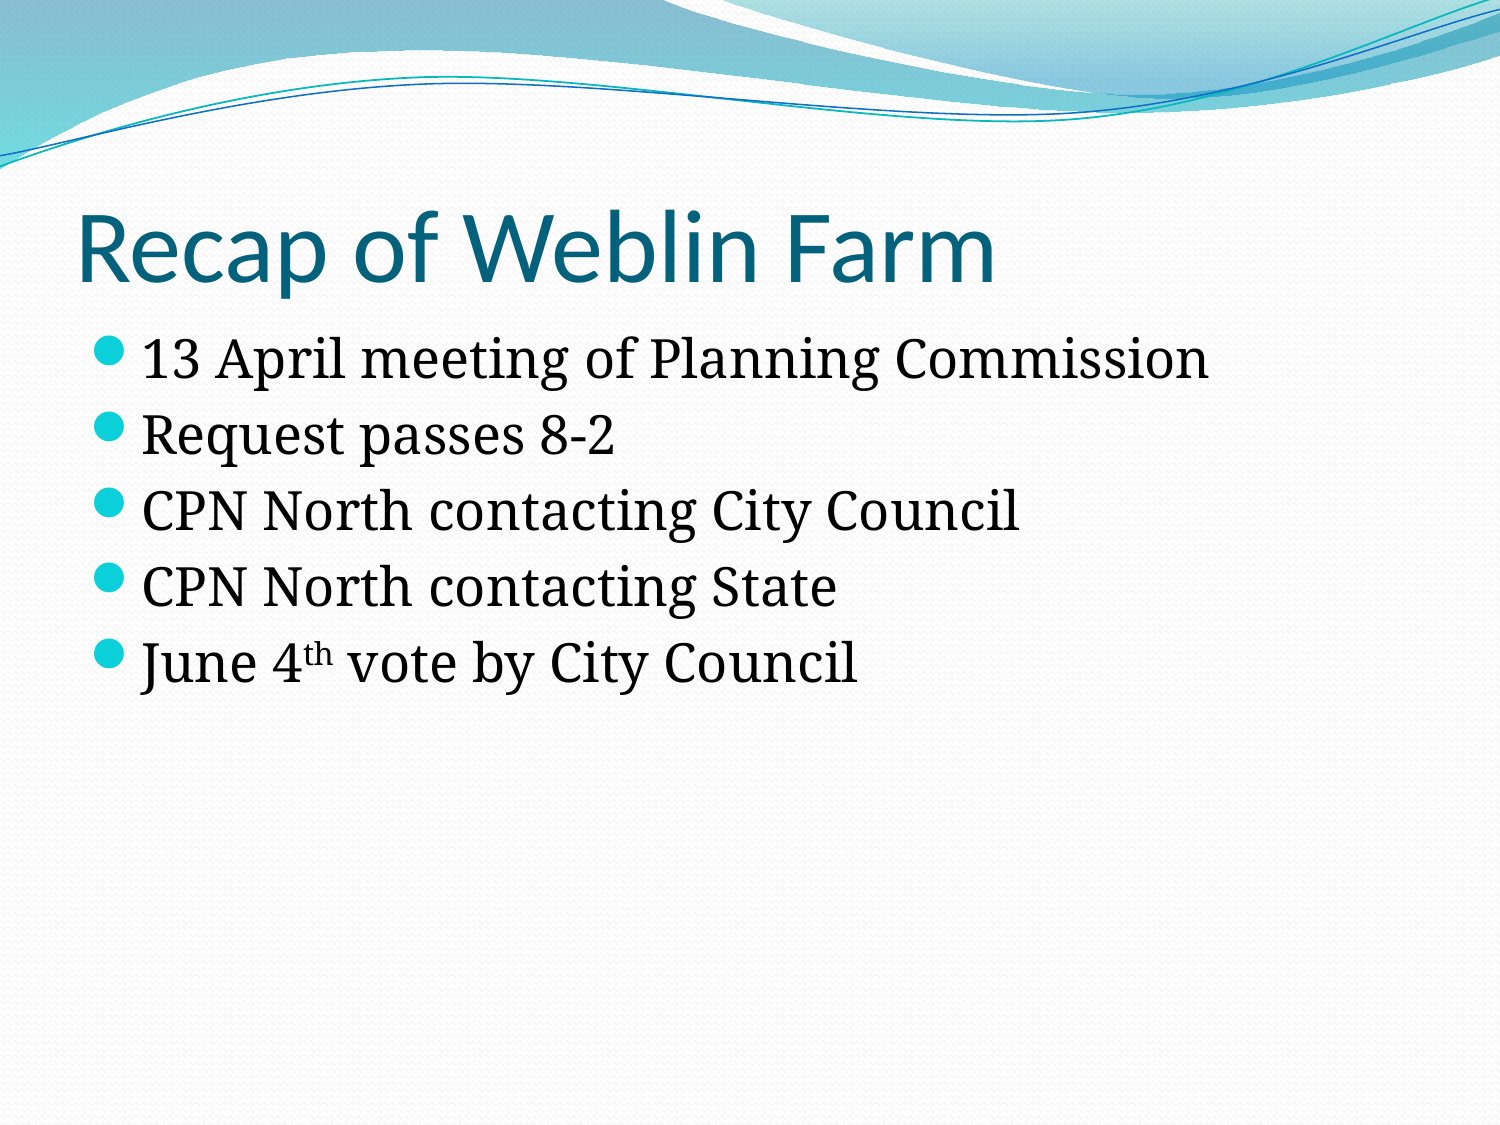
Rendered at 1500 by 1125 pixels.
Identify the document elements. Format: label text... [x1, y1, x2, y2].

title Recap of Weblin Farm [75, 115, 1425, 303]
list 13 April meeting of Planning Commission Request passes 8-2 CPN North contacting City Council CPN North contacting State June 4th vote by City Council [75, 317, 1425, 1038]
